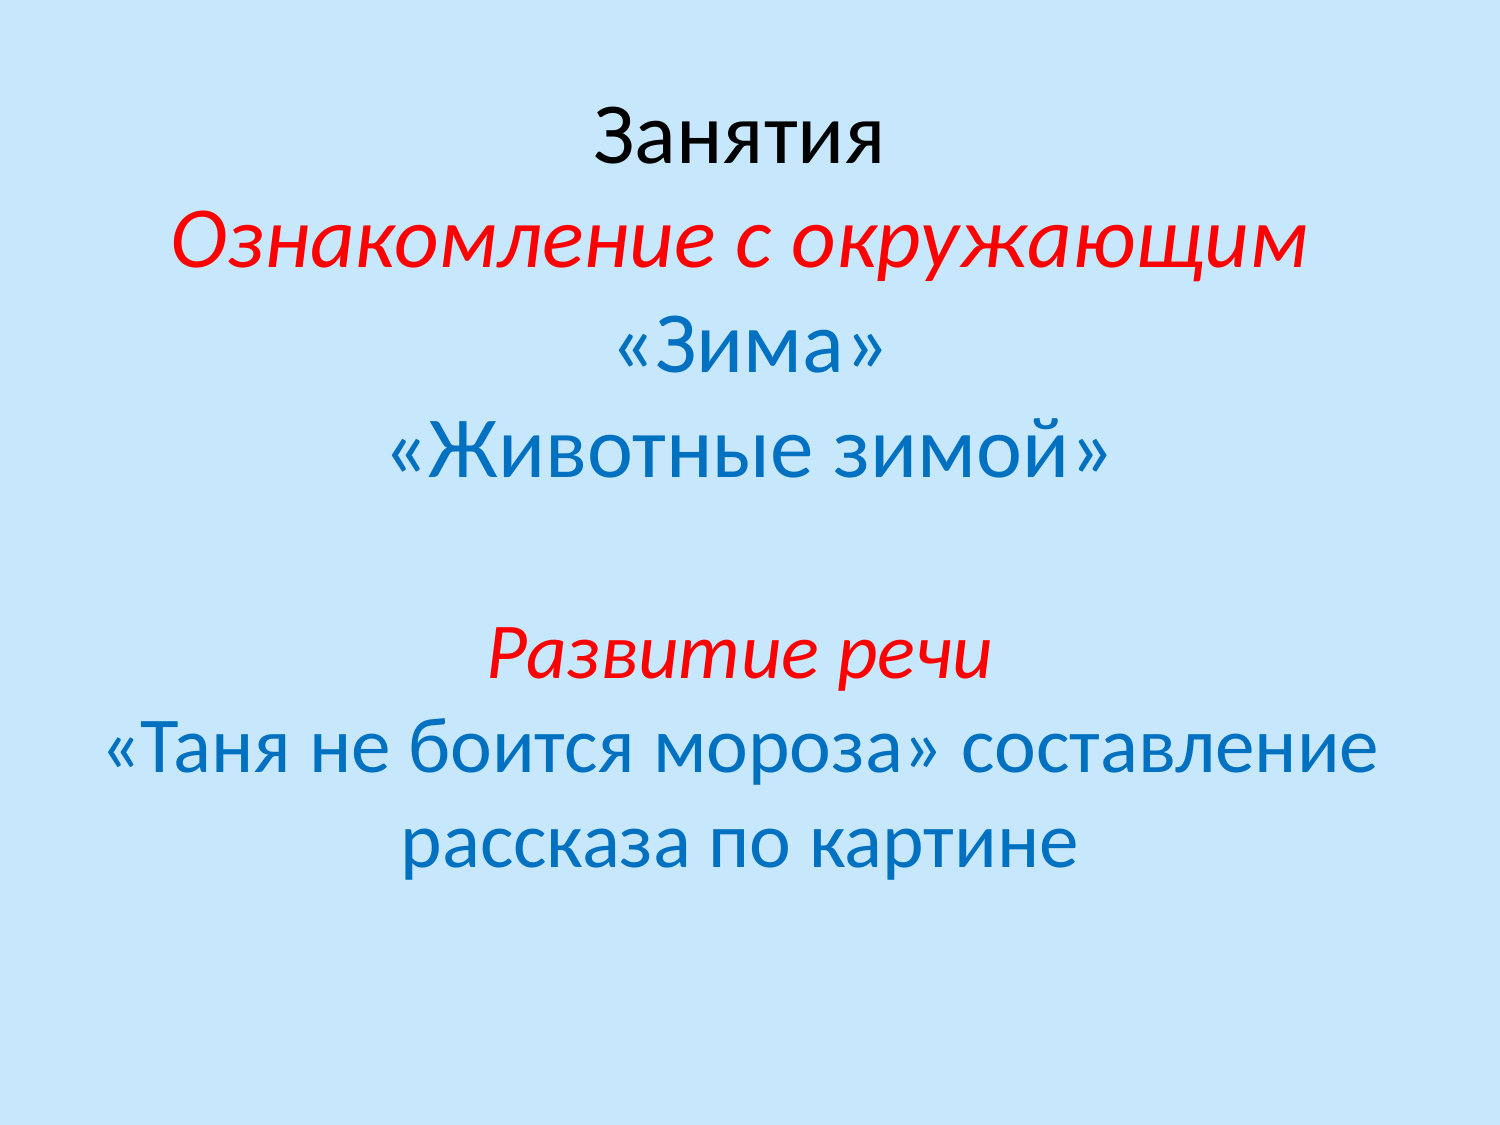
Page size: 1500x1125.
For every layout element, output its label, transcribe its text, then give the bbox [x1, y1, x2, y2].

title Занятия Ознакомление с окружающим «Зима» «Животные зимой» Развитие речи «Таня не боится мороза» составление рассказа по картине [64, 66, 1415, 894]
